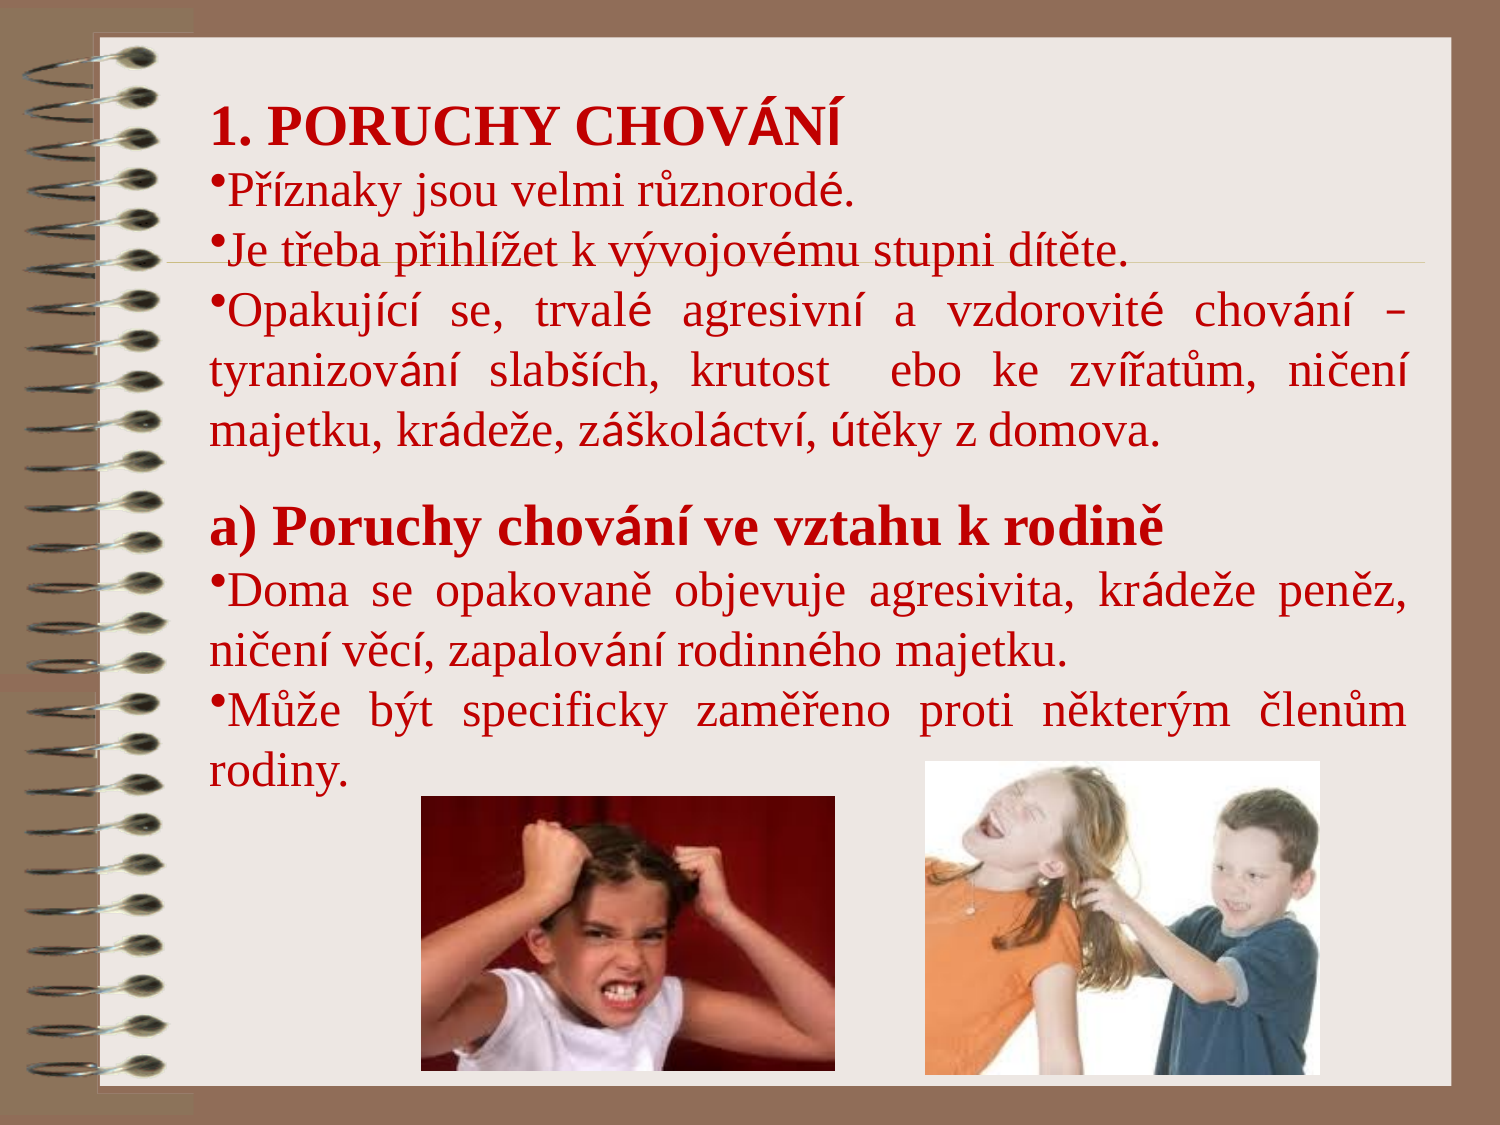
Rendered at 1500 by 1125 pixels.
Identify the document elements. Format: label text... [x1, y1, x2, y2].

picture [0, 692, 194, 1115]
picture [0, 8, 194, 674]
picture [421, 796, 835, 1071]
text_box 1. PORUCHY CHOVÁNÍ Příznaky jsou velmi různorodé. Je třeba přihlížet k vývojovému stupni dítěte. Opakující se, trvalé agresivní a vzdorovité chování – tyranizování slabších, krutost ebo ke zvířatům, ničení majetku, krádeže, záškoláctví, útěky z domova. a) Poruchy chování ve vztahu k rodině Doma se opakovaně objevuje agresivita, krádeže peněz, ničení věcí, zapalování rodinného majetku. Může být specificky zaměřeno proti některým členům rodiny. [194, 79, 1424, 805]
picture [925, 761, 1320, 1075]
